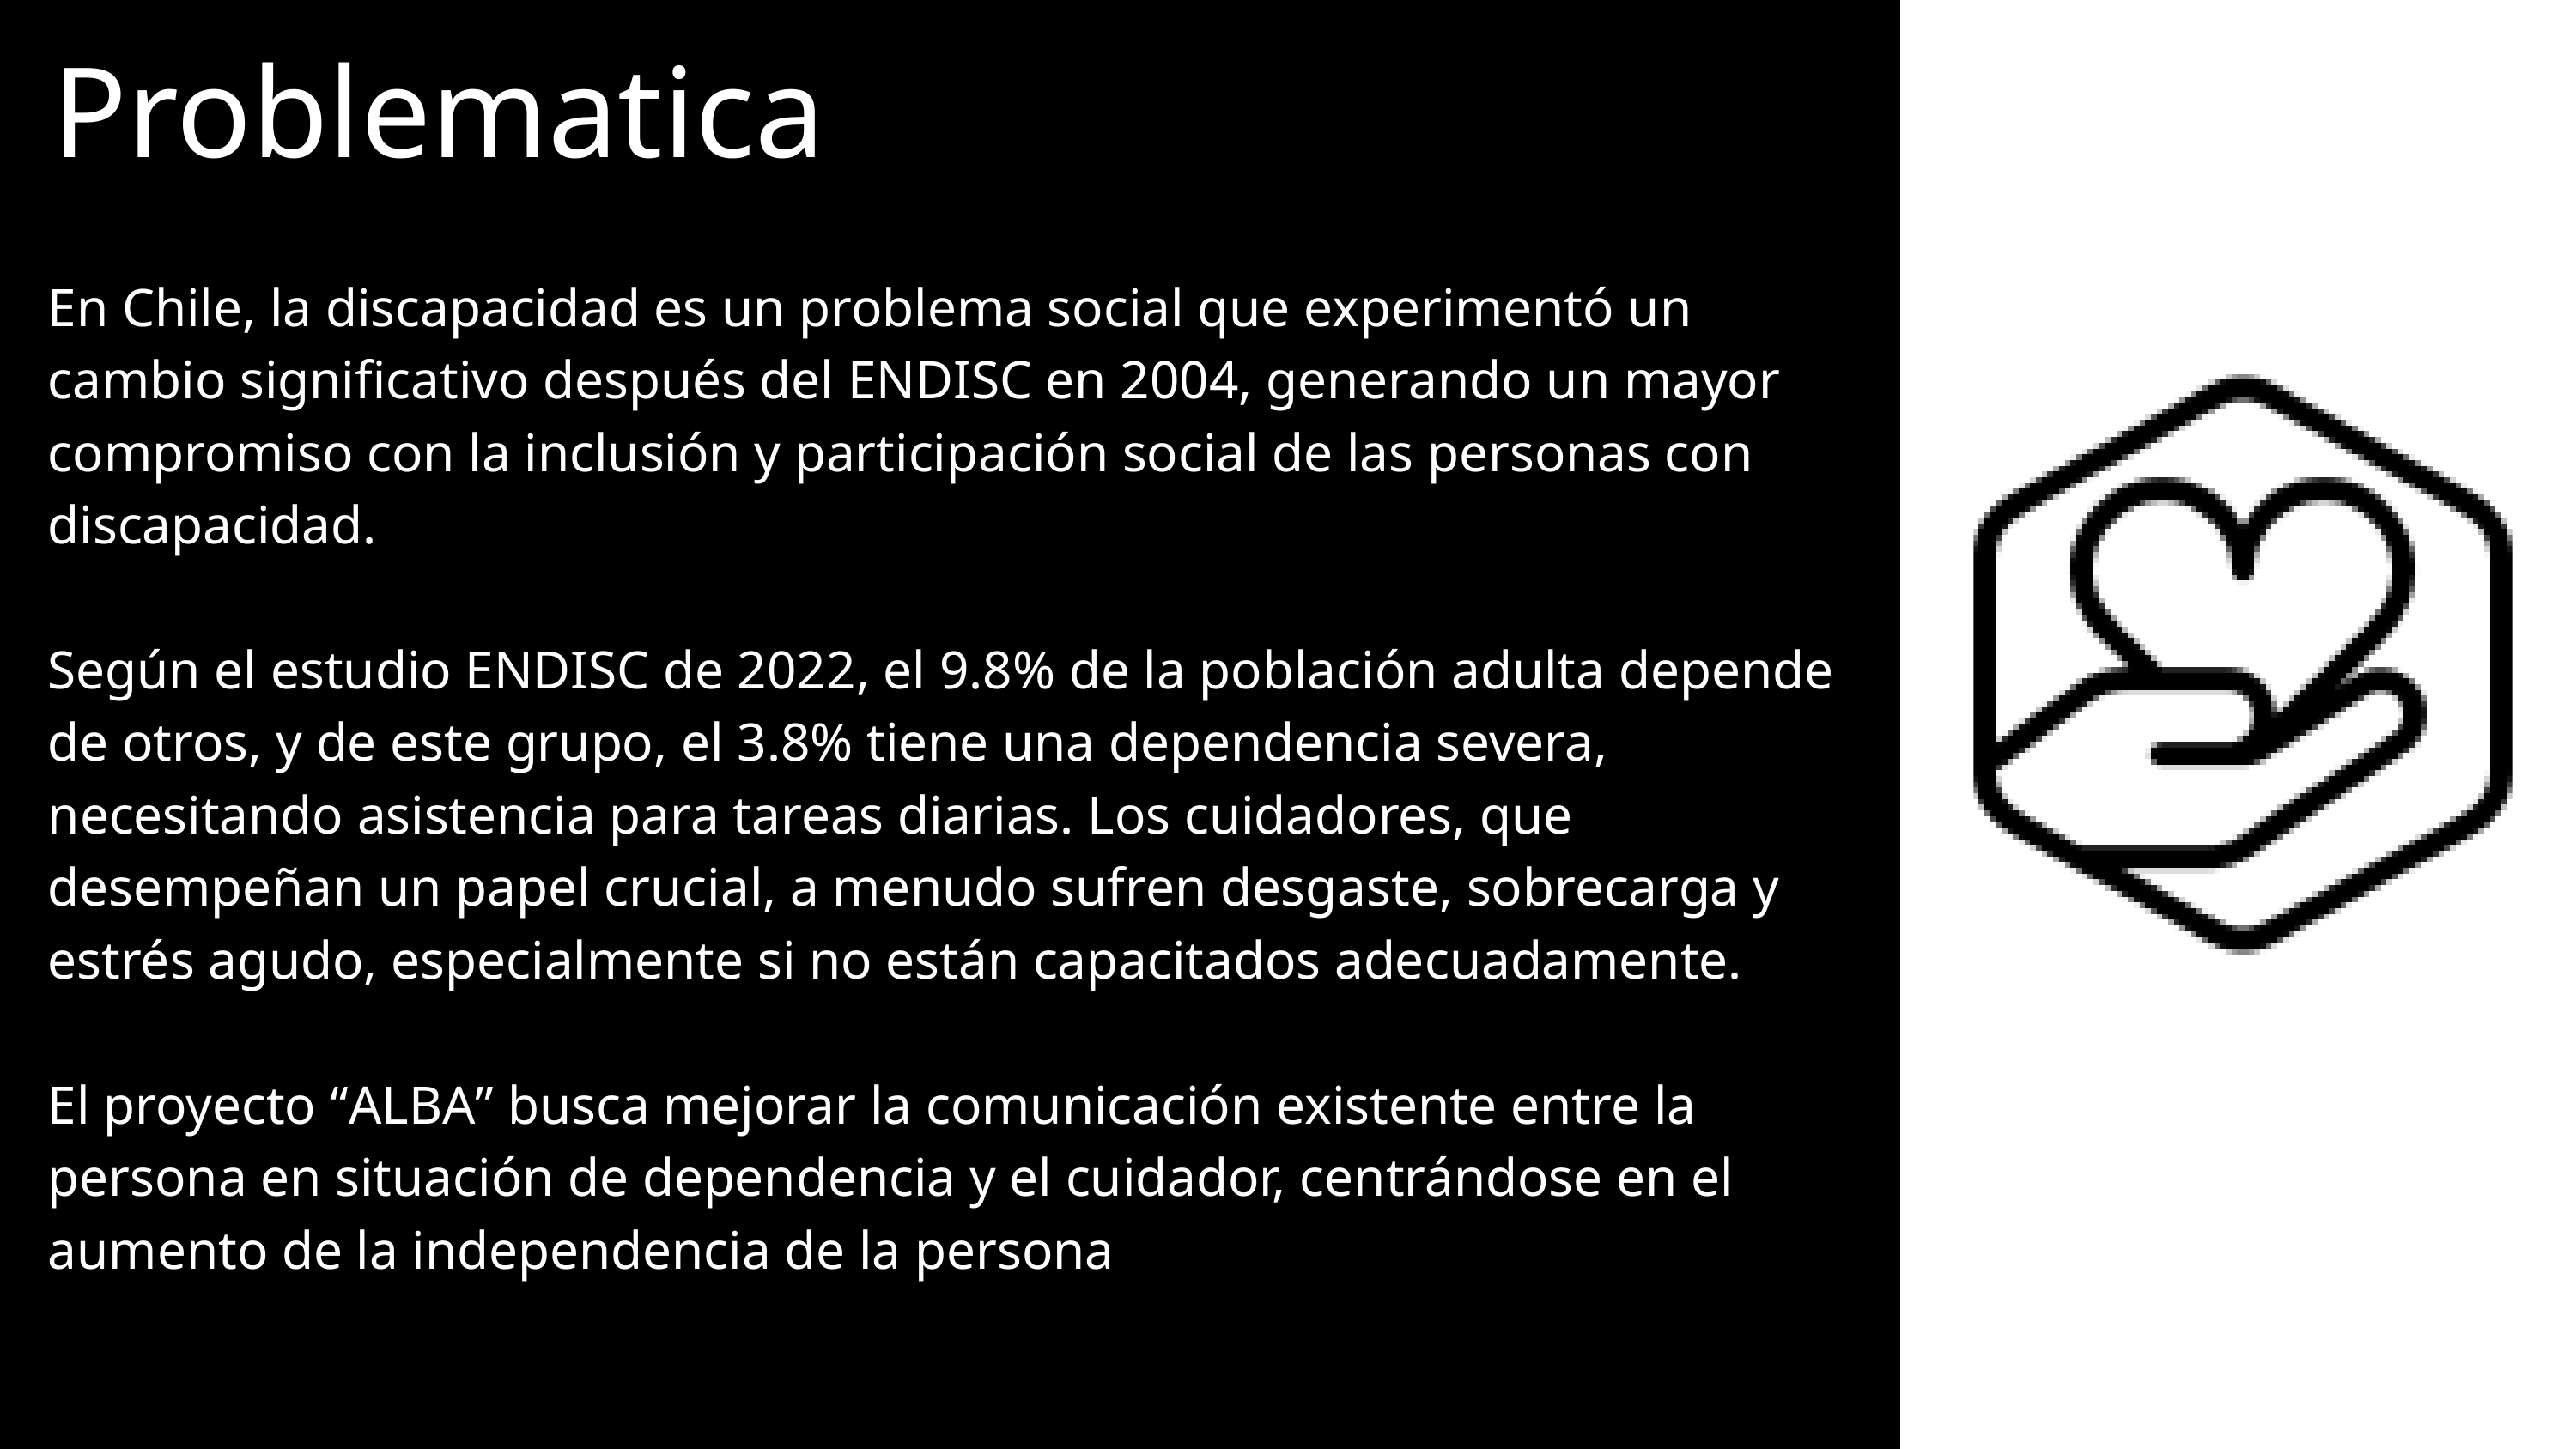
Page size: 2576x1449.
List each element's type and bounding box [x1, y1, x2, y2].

text_box [0, 0, 1901, 1449]
text_box [1973, 374, 2513, 955]
